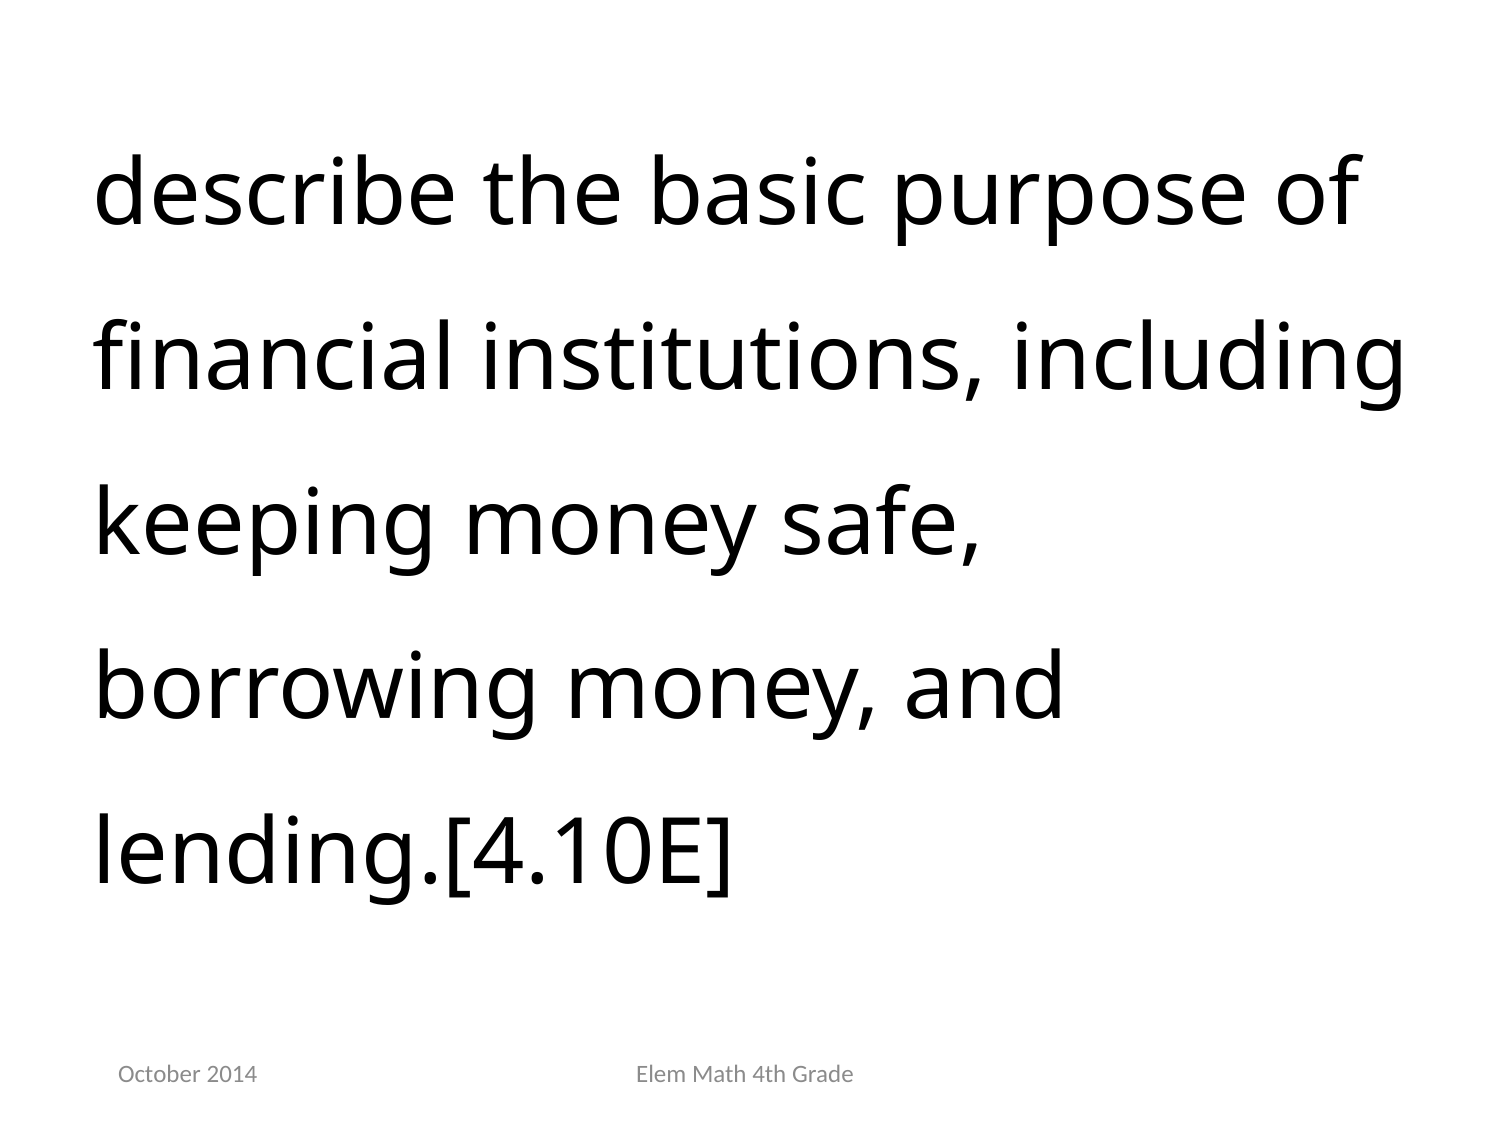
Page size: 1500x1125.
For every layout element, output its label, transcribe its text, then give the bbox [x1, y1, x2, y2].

subtitle describe the basic purpose of financial institutions, including keeping money safe, borrowing money, and lending.[4.10E] [78, 70, 1429, 1014]
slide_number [103, 1042, 441, 1103]
footer Elem Math 4th Grade [492, 1042, 999, 1103]
